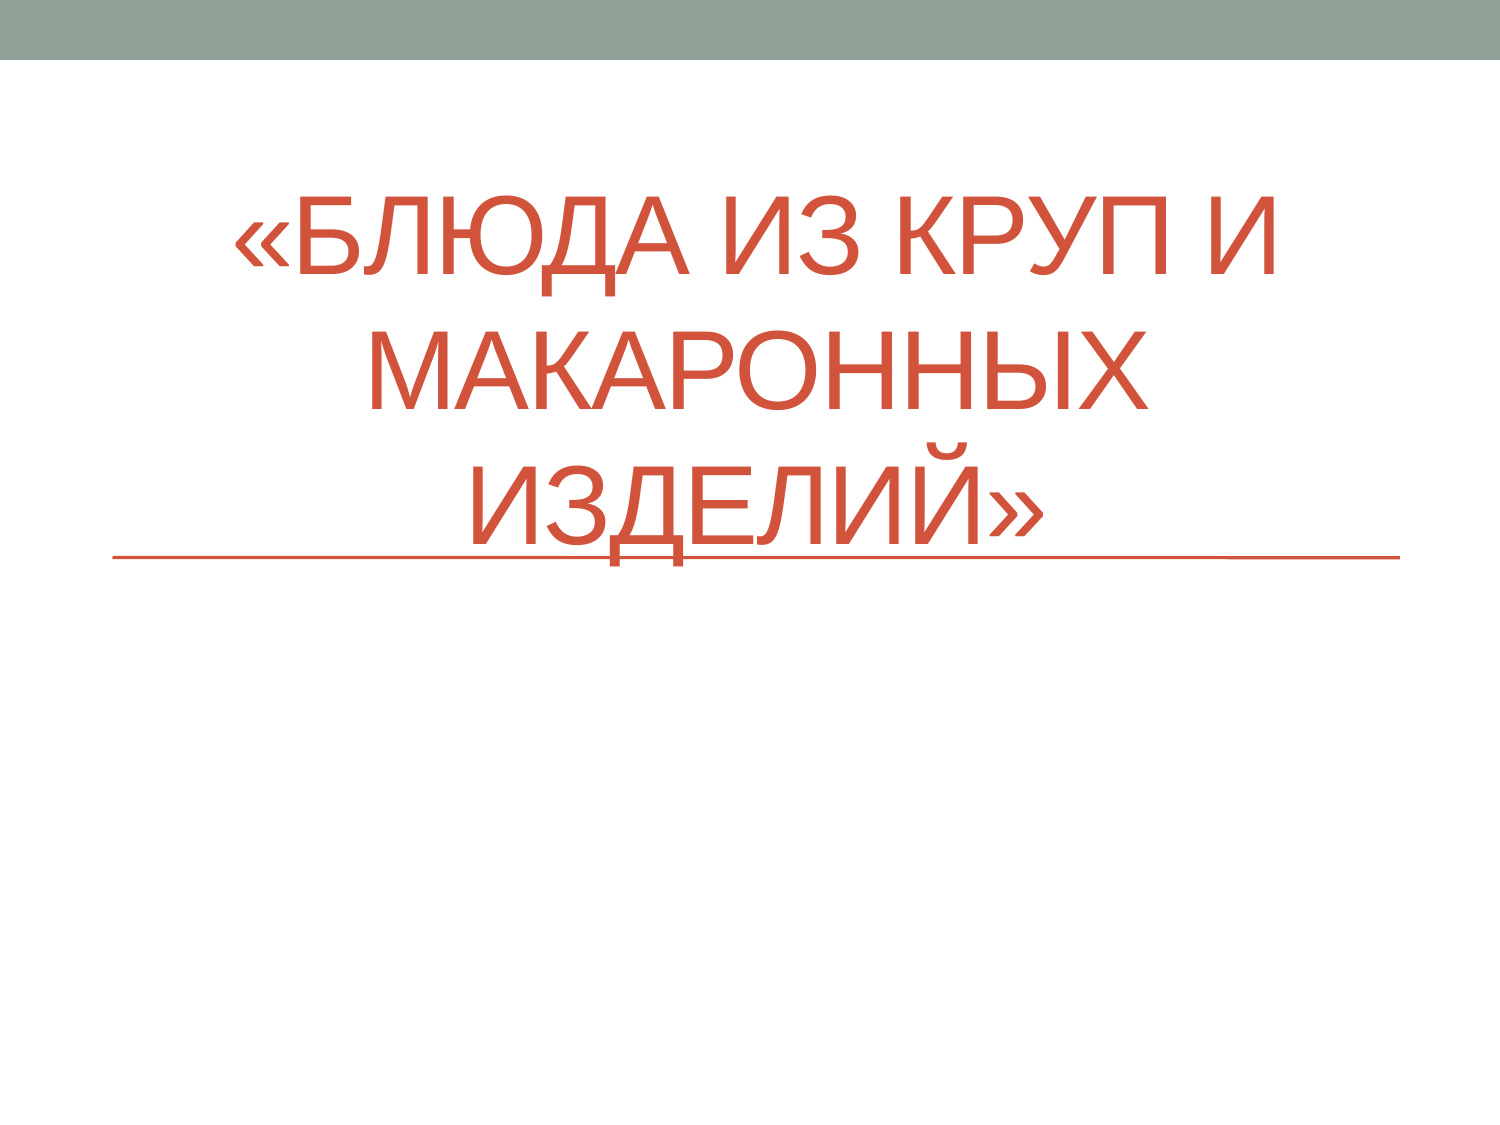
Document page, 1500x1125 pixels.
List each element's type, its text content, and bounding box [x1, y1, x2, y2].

title «Блюда из круп и макаронных изделий» [112, 224, 1400, 575]
